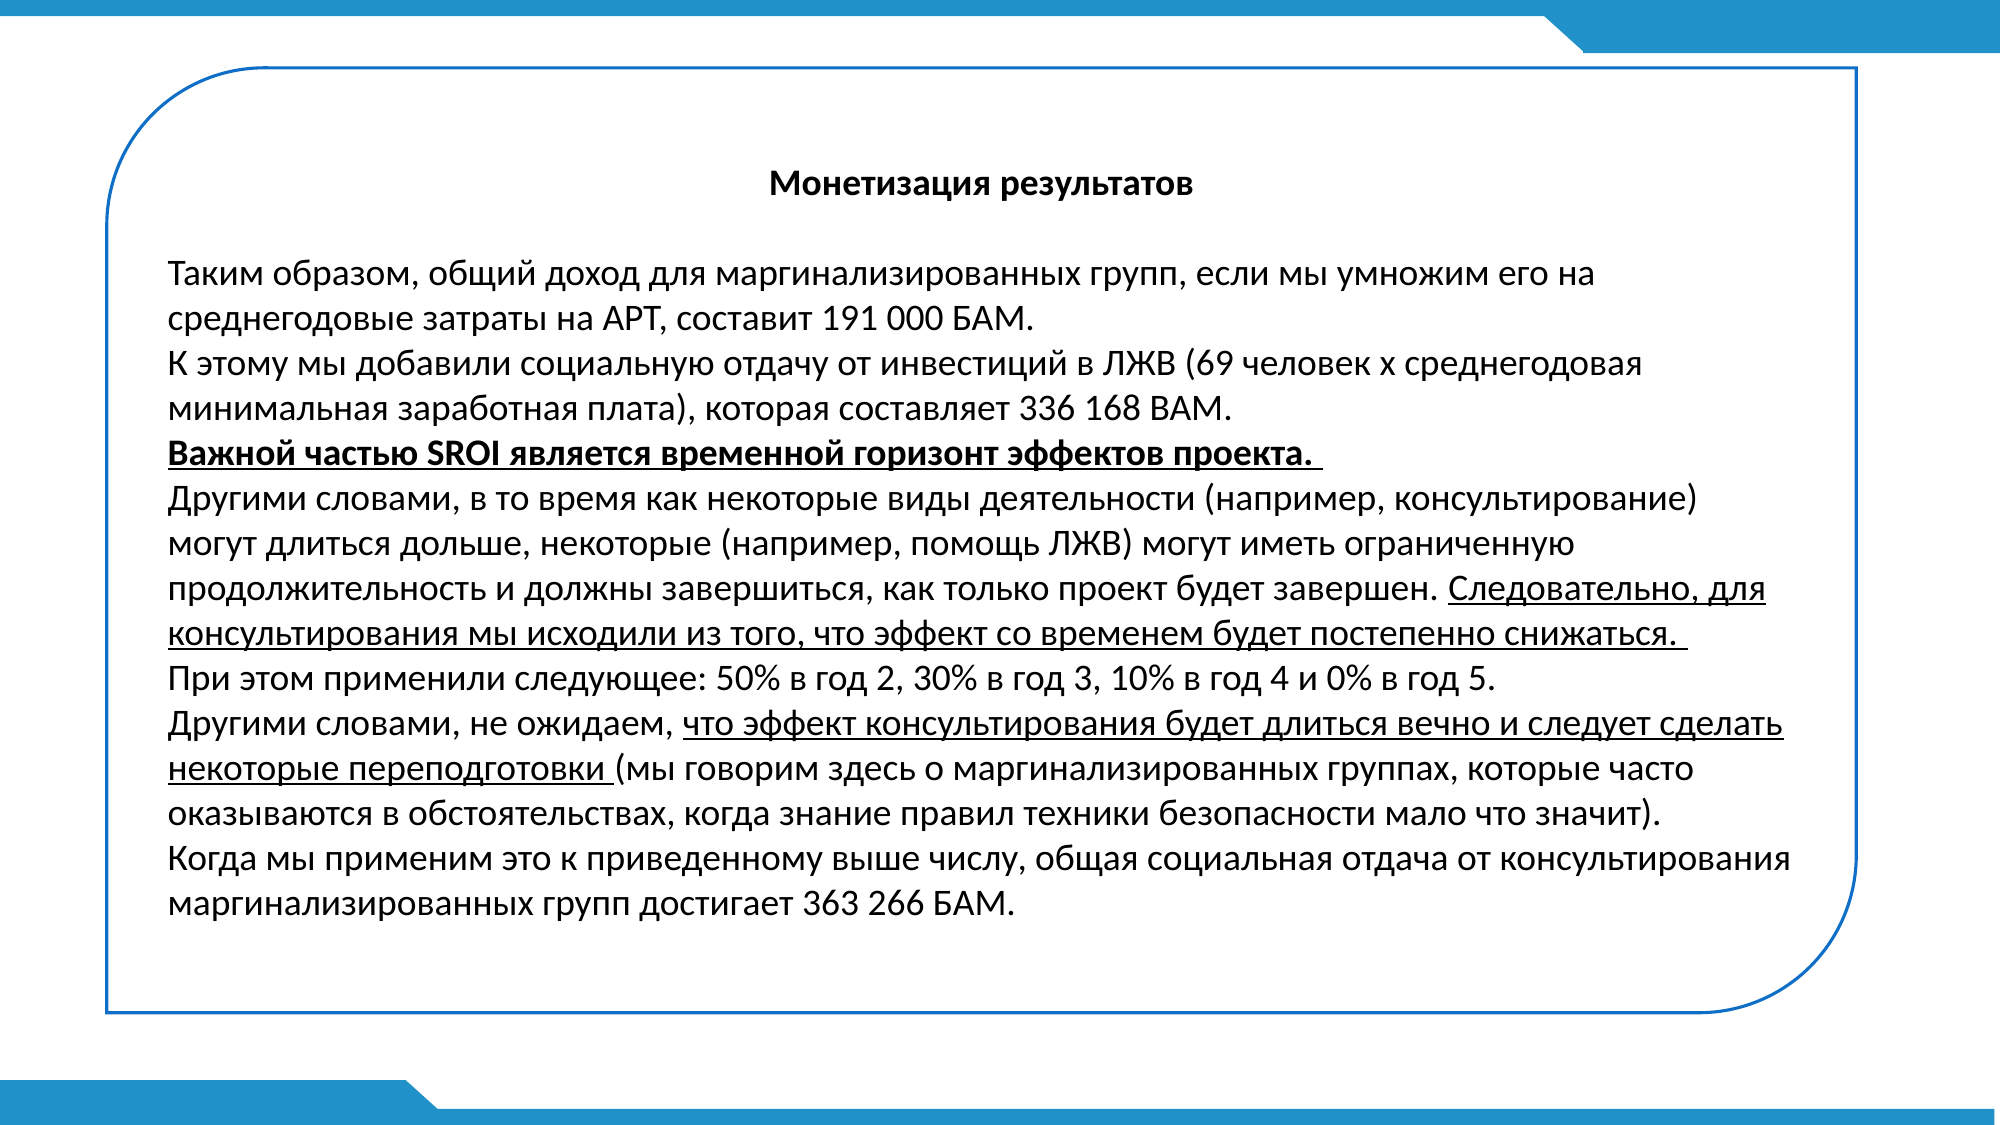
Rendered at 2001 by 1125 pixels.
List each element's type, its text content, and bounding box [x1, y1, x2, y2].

text_box Монетизация результатов Таким образом, общий доход для маргинализированных групп, если мы умножим его на среднегодовые затраты на АРТ, составит 191 000 БАМ. К этому мы добавили социальную отдачу от инвестиций в ЛЖВ (69 человек х среднегодовая минимальная заработная плата), которая составляет 336 168 BAM. Важной частью SROI является временной горизонт эффектов проекта. Другими словами, в то время как некоторые виды деятельности (например, консультирование) могут длиться дольше, некоторые (например, помощь ЛЖВ) могут иметь ограниченную продолжительность и должны завершиться, как только проект будет завершен. Следовательно, для консультирования мы исходили из того, что эффект со временем будет постепенно снижаться. При этом применили следующее: 50% в год 2, 30% в год 3, 10% в год 4 и 0% в год 5. Другими словами, не ожидаем, что эффект консультирования будет длиться вечно и следует сделать некоторые переподготовки (мы говорим здесь о маргинализированных группах, которые часто оказываются в обстоятельствах, когда знание правил техники безопасности мало что значит). Когда мы применим это к приведенному выше числу, общая социальная отдача от консультирования маргинализированных групп достигает 363 266 БАМ. [105, 66, 1858, 1014]
